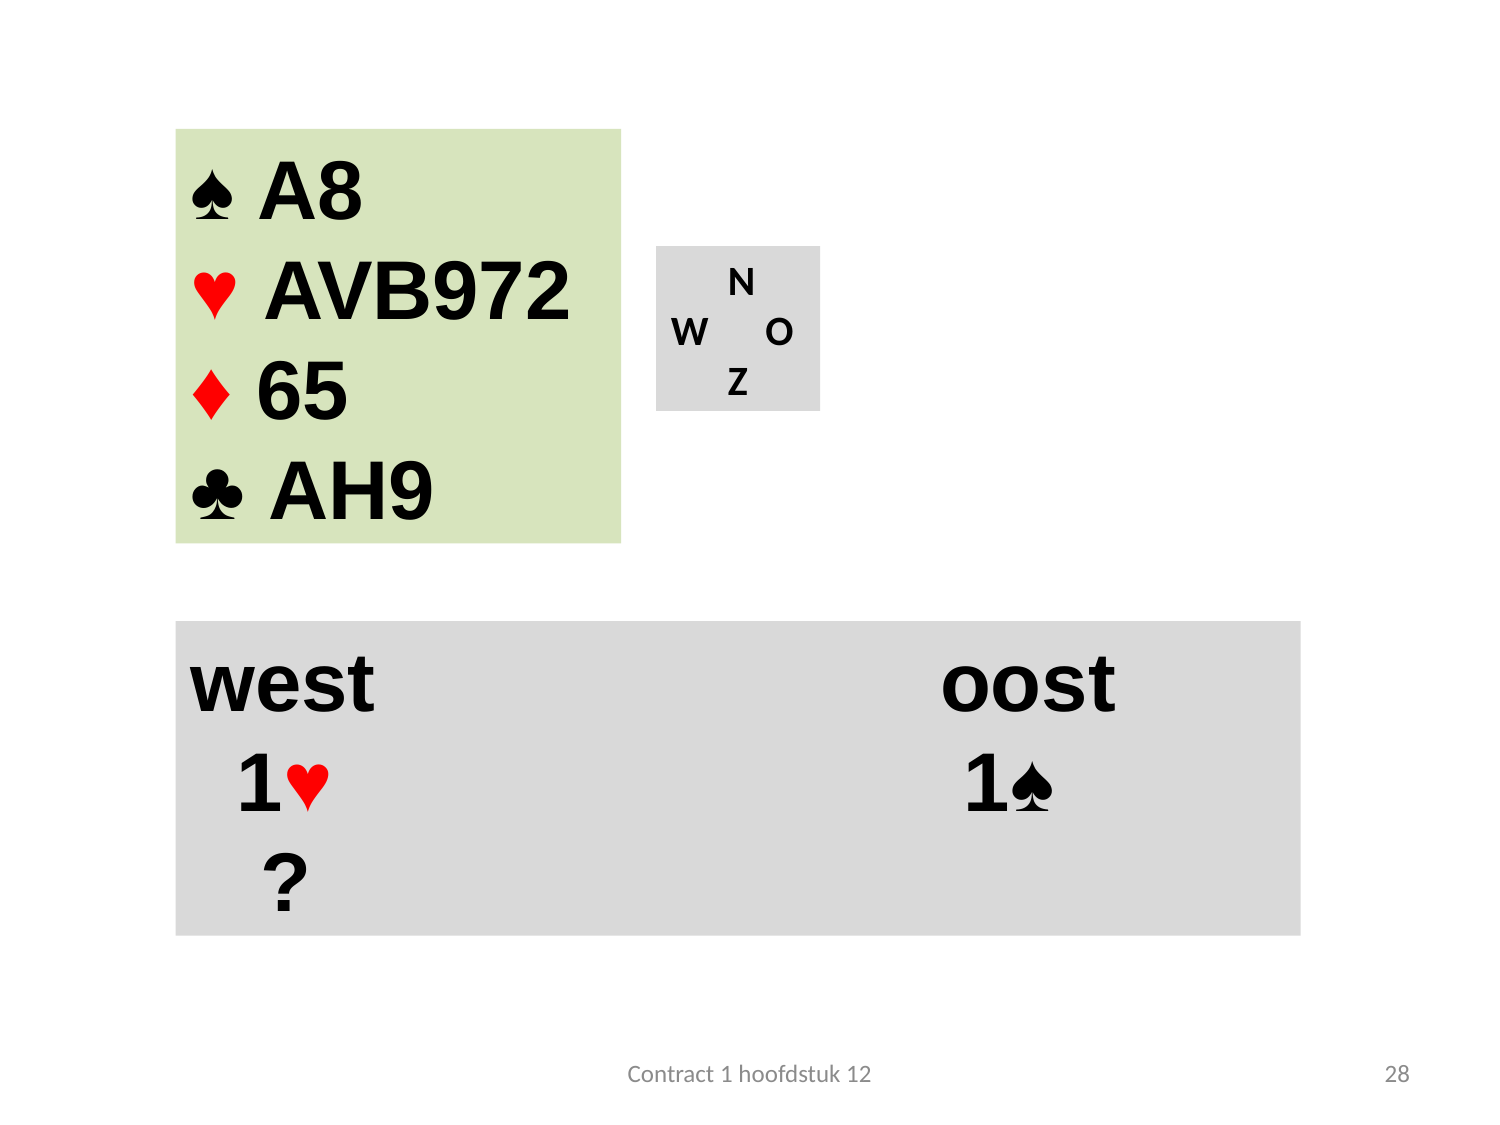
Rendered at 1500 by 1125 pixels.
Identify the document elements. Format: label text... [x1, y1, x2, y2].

footer Contract 1 hoofdstuk 12 [512, 1042, 988, 1103]
text_box ♠ A8 ♥ AVB972 ♦ 65 ♣ AH9 [175, 128, 622, 544]
text_box N W O Z [656, 246, 821, 411]
slide_number 28 [1074, 1042, 1425, 1103]
text_box west oost 1♥ 1♠ ? [175, 621, 1301, 936]
